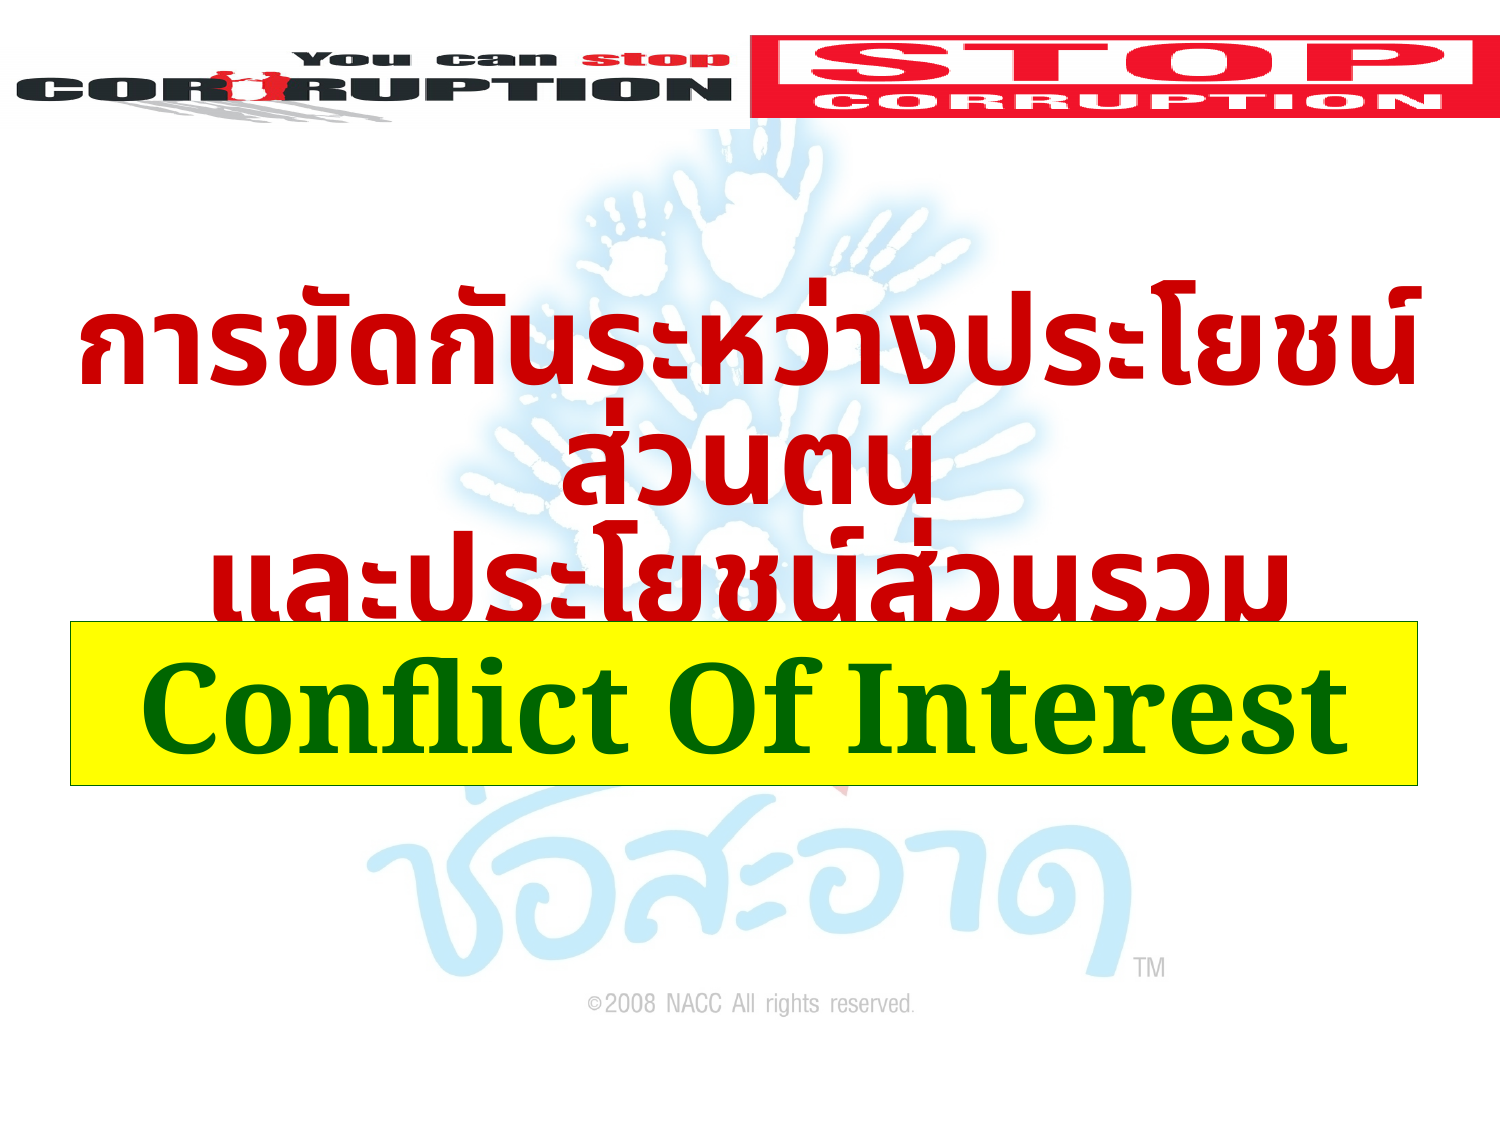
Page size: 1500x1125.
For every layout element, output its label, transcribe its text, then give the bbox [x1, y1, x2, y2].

text_box [371, 367, 1128, 493]
text_box การขัดกันระหว่างประโยชน์ส่วนตน และประโยชน์ส่วนรวม [0, 316, 1500, 622]
text_box Conflict Of Interest [70, 621, 1418, 786]
text_box [748, 33, 1500, 119]
text_box [0, 45, 752, 131]
